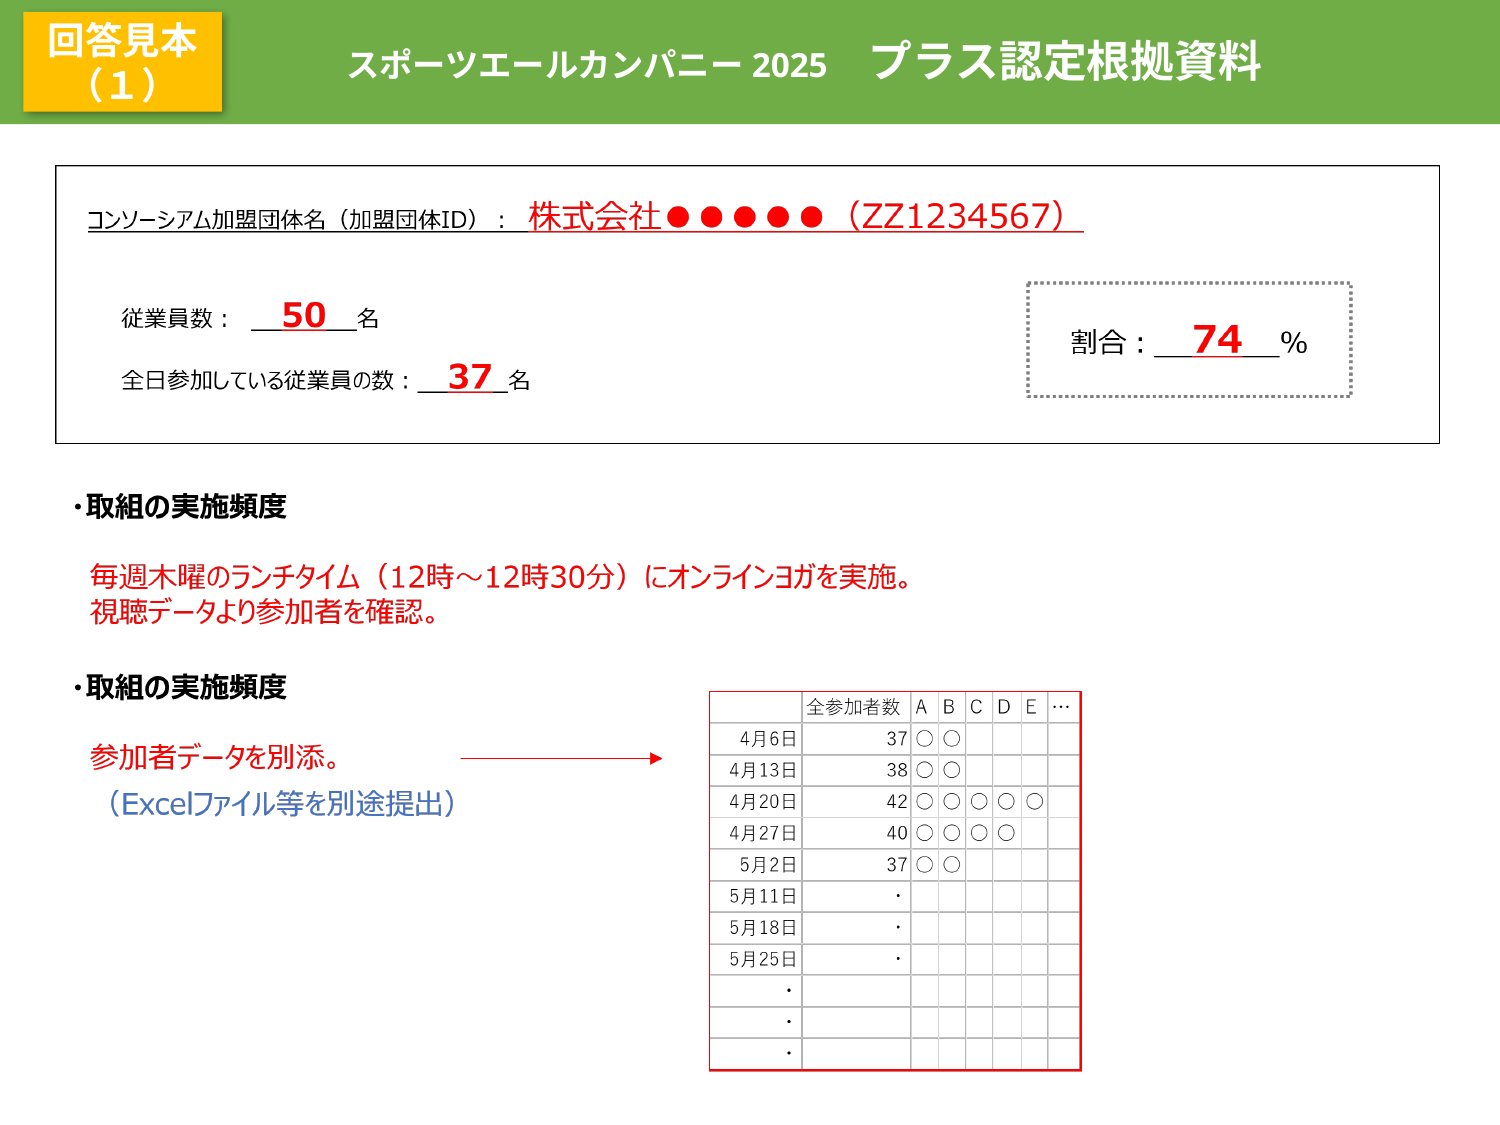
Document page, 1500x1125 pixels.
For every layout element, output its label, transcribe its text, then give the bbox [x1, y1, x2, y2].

text_box スポーツエールカンパニー2025 プラス認定根拠資料 [335, 26, 1461, 101]
text_box 回答見本（１） [22, 11, 223, 113]
picture [8, 141, 1461, 1083]
